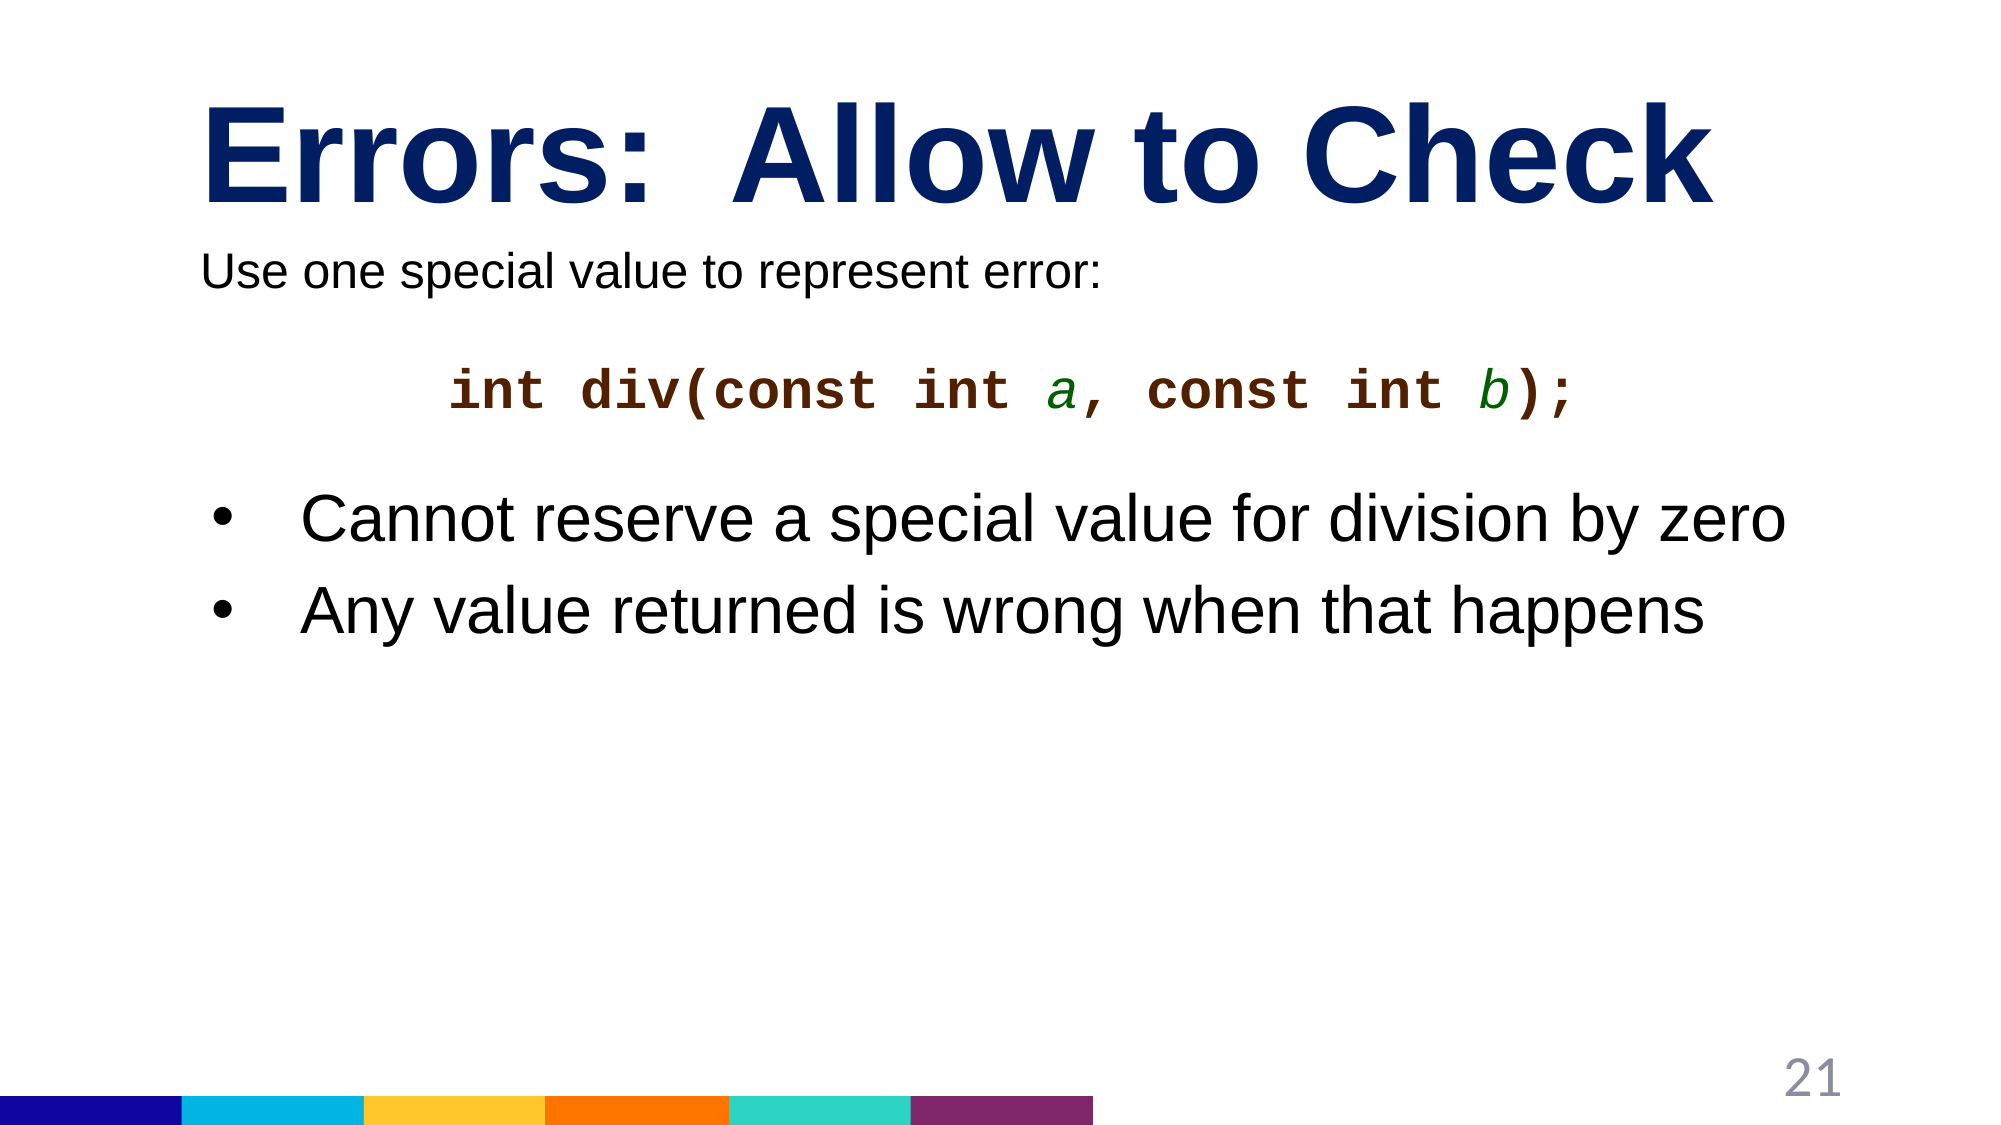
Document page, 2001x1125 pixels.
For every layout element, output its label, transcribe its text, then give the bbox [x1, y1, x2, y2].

title Errors: Allow to Check [180, 63, 1830, 179]
slide_number 21 [1412, 1042, 1863, 1103]
text_box int div(const int a, const int b); [254, 322, 1755, 449]
list Use one special value to represent error: Cannot reserve a special value for division by zero Any value returned is wrong when that happens [180, 225, 1830, 963]
